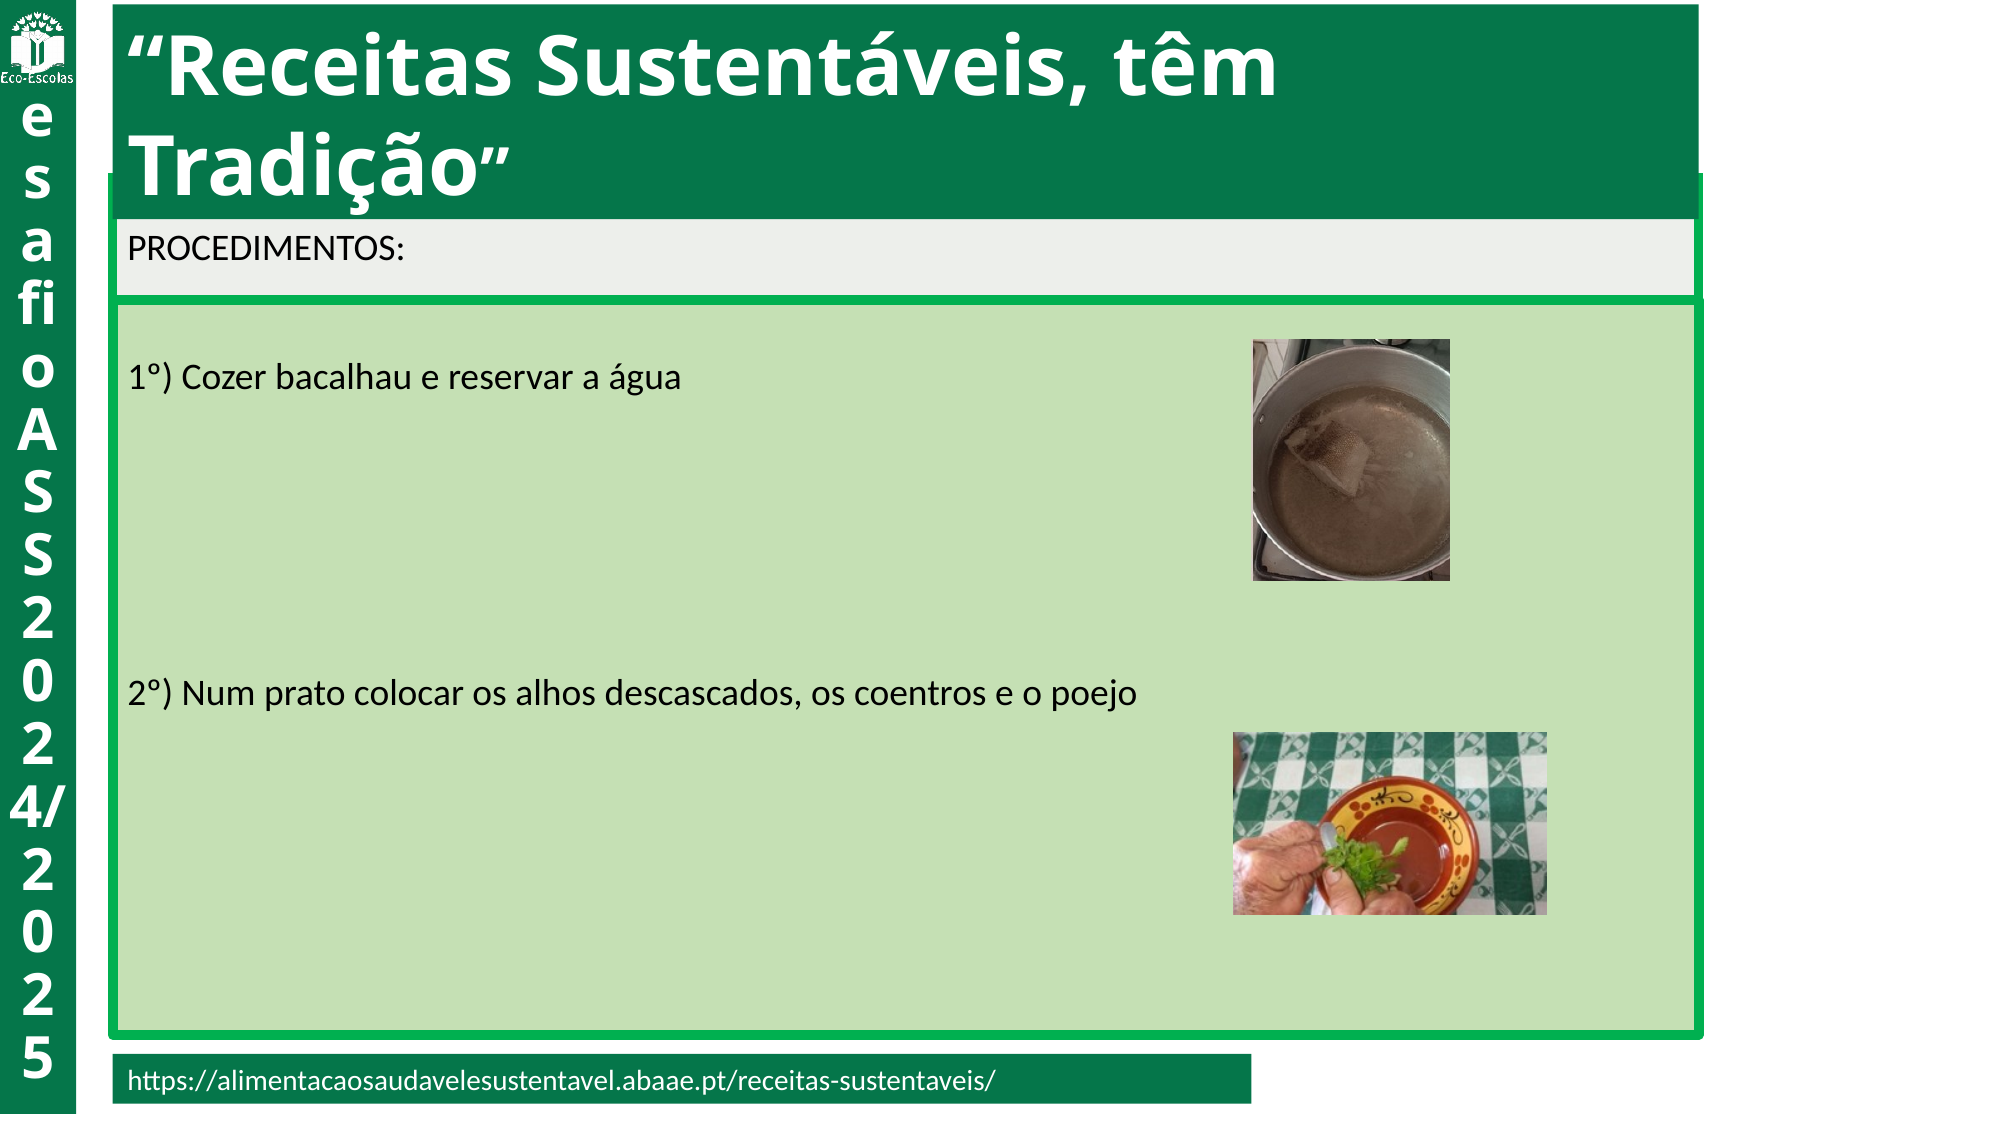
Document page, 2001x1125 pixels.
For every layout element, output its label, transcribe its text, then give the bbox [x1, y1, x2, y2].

picture [1233, 732, 1547, 915]
text_box 1º) Cozer bacalhau e reservar a água 2º) Num prato colocar os alhos descascados, os coentros e o poejo [112, 300, 1699, 1035]
text_box https://alimentacaosaudavelesustentavel.abaae.pt/receitas-sustentaveis/ [112, 1053, 1252, 1104]
picture [1251, 339, 1450, 581]
text_box “Receitas Sustentáveis, têm Tradição” [112, 4, 1699, 220]
text_box PROCEDIMENTOS: [112, 176, 1700, 314]
title Desafio ASS 2024/2025 [0, 0, 77, 1114]
picture [1, 11, 73, 83]
